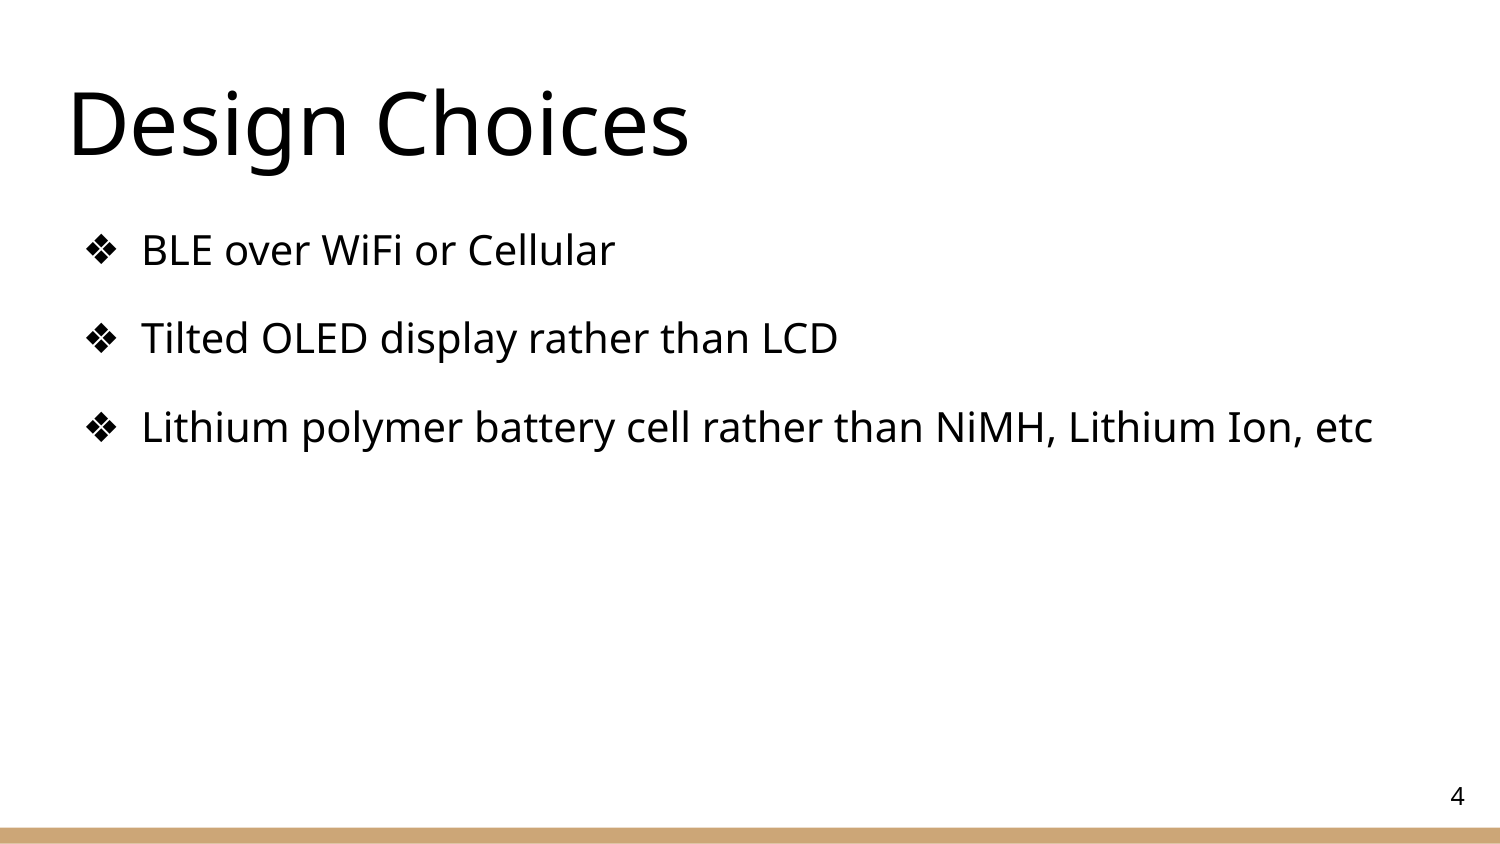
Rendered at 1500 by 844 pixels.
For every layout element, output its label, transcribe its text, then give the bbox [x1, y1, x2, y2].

list BLE over WiFi or Cellular Tilted OLED display rather than LCD Lithium polymer battery cell rather than NiMH, Lithium Ion, etc [51, 200, 1449, 752]
slide_number ‹#› [1389, 764, 1480, 830]
title Design Choices [51, 51, 1449, 189]
